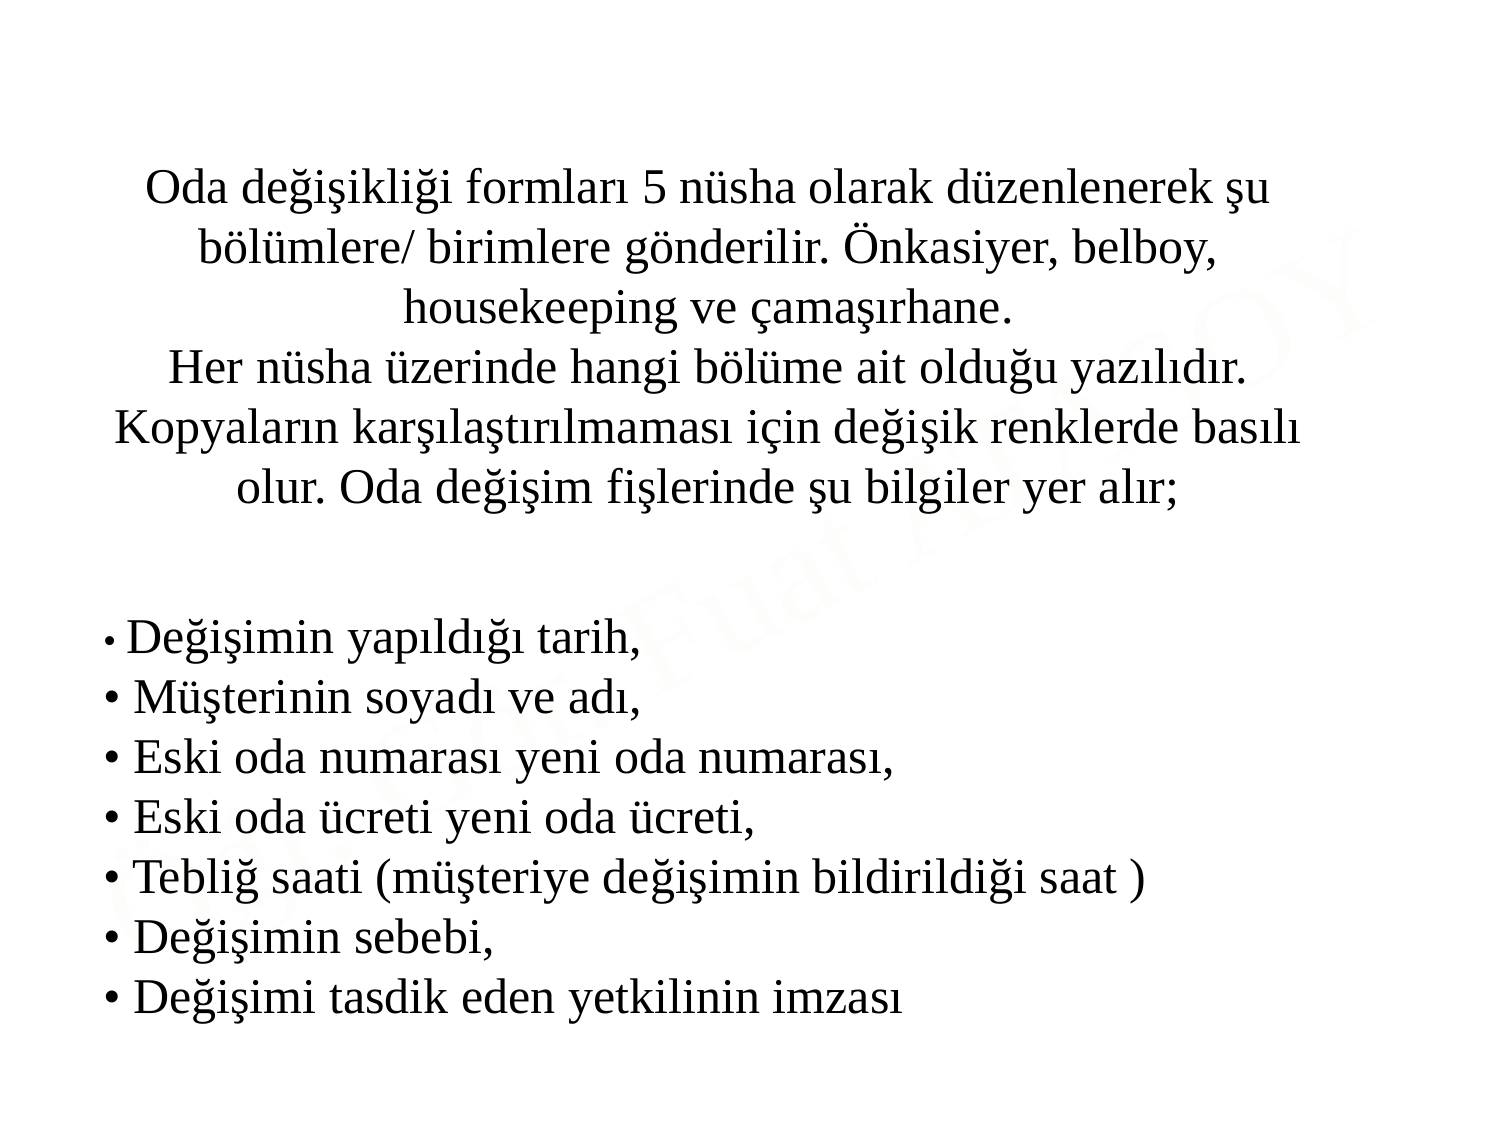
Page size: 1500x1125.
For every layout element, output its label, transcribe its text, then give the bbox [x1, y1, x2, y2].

text_box Oda değişikliği formları 5 nüsha olarak düzenlenerek şu bölümlere/ birimlere gönderilir. Önkasiyer, belboy, housekeeping ve çamaşırhane. Her nüsha üzerinde hangi bölüme ait olduğu yazılıdır. Kopyaların karşılaştırılmaması için değişik renklerde basılı olur. Oda değişim fişlerinde şu bilgiler yer alır; • Değişimin yapıldığı tarih, • Müşterinin soyadı ve adı, • Eski oda numarası yeni oda numarası, • Eski oda ücreti yeni oda ücreti, • Tebliğ saati (müşteriye değişimin bildirildiği saat ) • Değişimin sebebi, • Değişimi tasdik eden yetkilinin imzası [88, 145, 1329, 1091]
